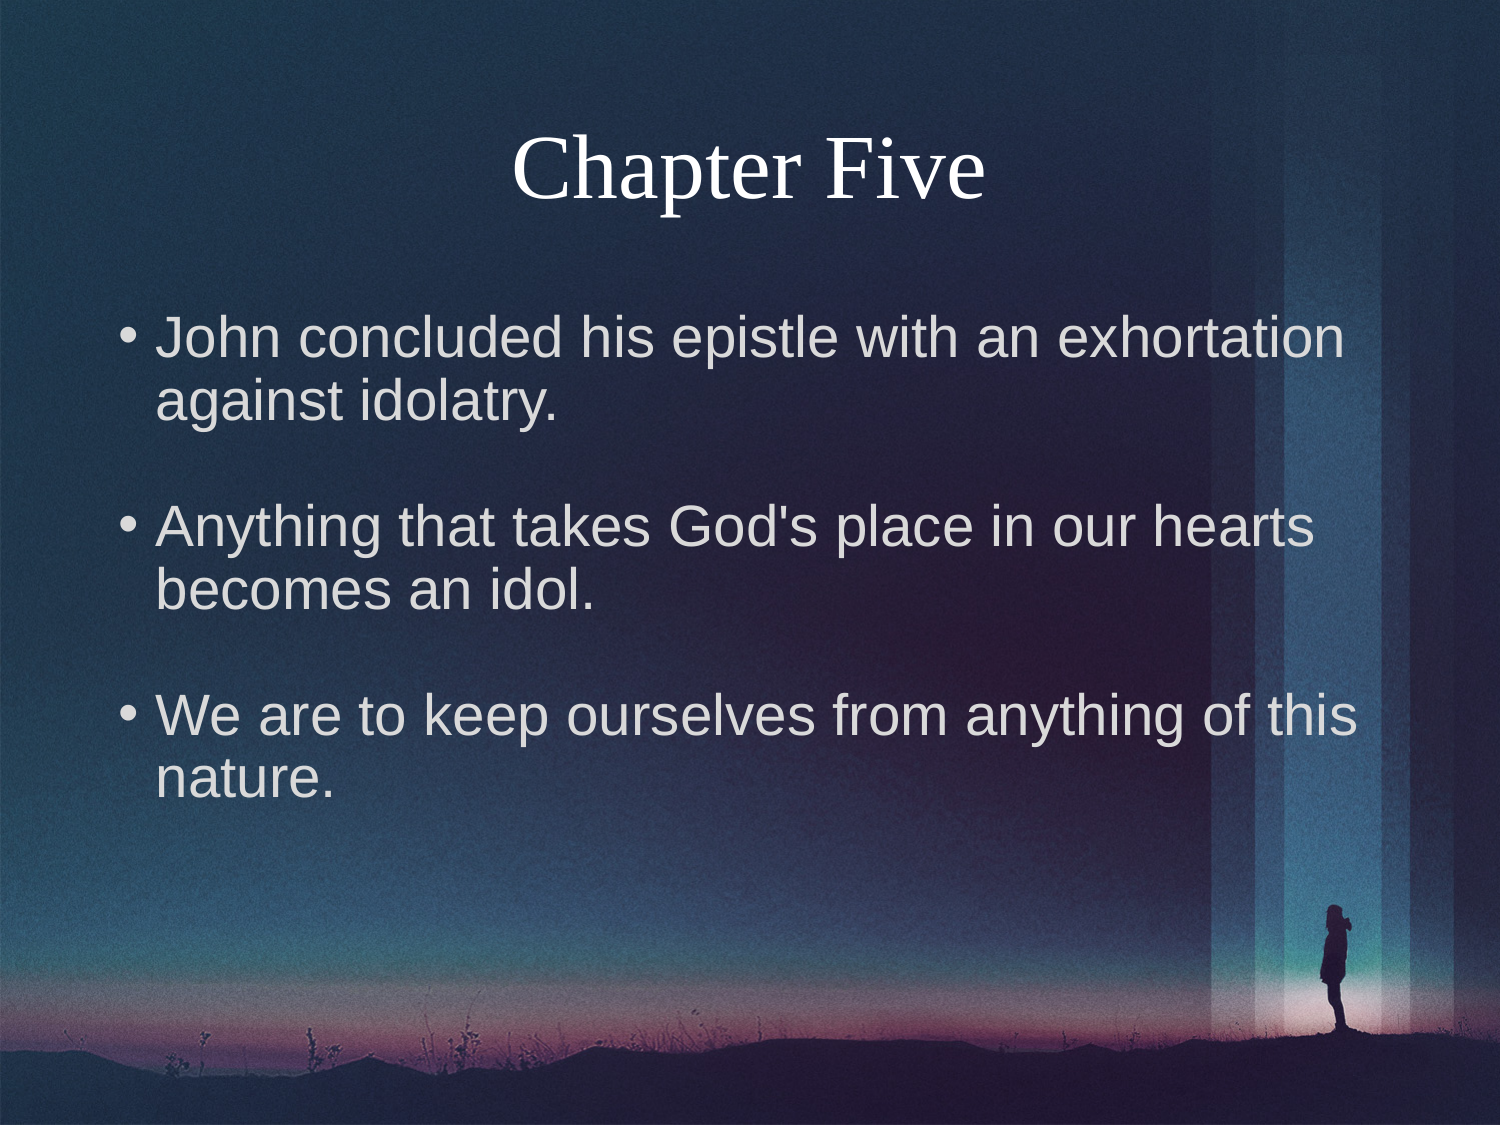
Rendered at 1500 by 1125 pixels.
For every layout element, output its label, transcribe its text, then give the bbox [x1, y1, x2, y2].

title Chapter Five [103, 59, 1397, 278]
list John concluded his epistle with an exhortation against idolatry. Anything that takes God's place in our hearts becomes an idol. We are to keep ourselves from anything of this nature. [103, 299, 1397, 1014]
picture [0, 0, 1500, 1125]
